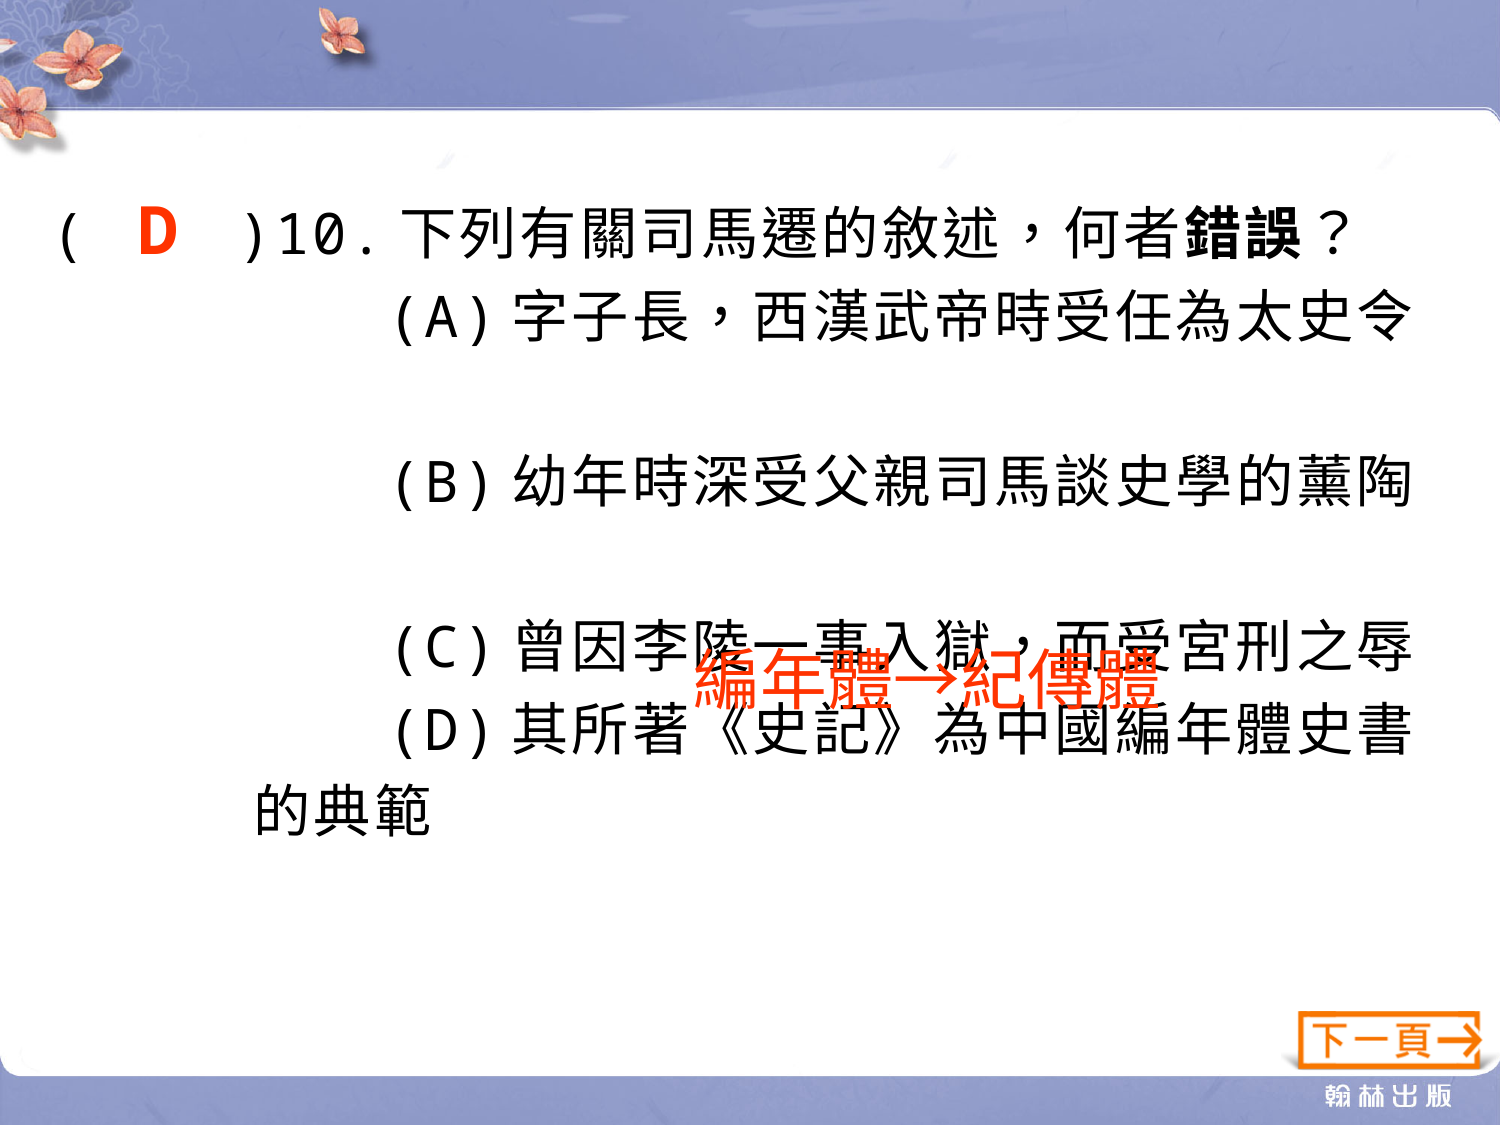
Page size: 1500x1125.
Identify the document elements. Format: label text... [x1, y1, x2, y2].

text_box D [123, 180, 302, 276]
text_box 編年體→紀傳體 [678, 630, 1258, 726]
picture [0, 0, 1500, 1125]
list ( )10.下列有關司馬遷的敘述，何者錯誤？ (A)字子長，西漢武帝時受任為太史令 (B)幼年時深受父親司馬談史學的薰陶 (C)曾因李陵一事入獄，而受宮刑之辱 (D)其所著《史記》為中國編年體史書 的典範 [29, 176, 1473, 1068]
